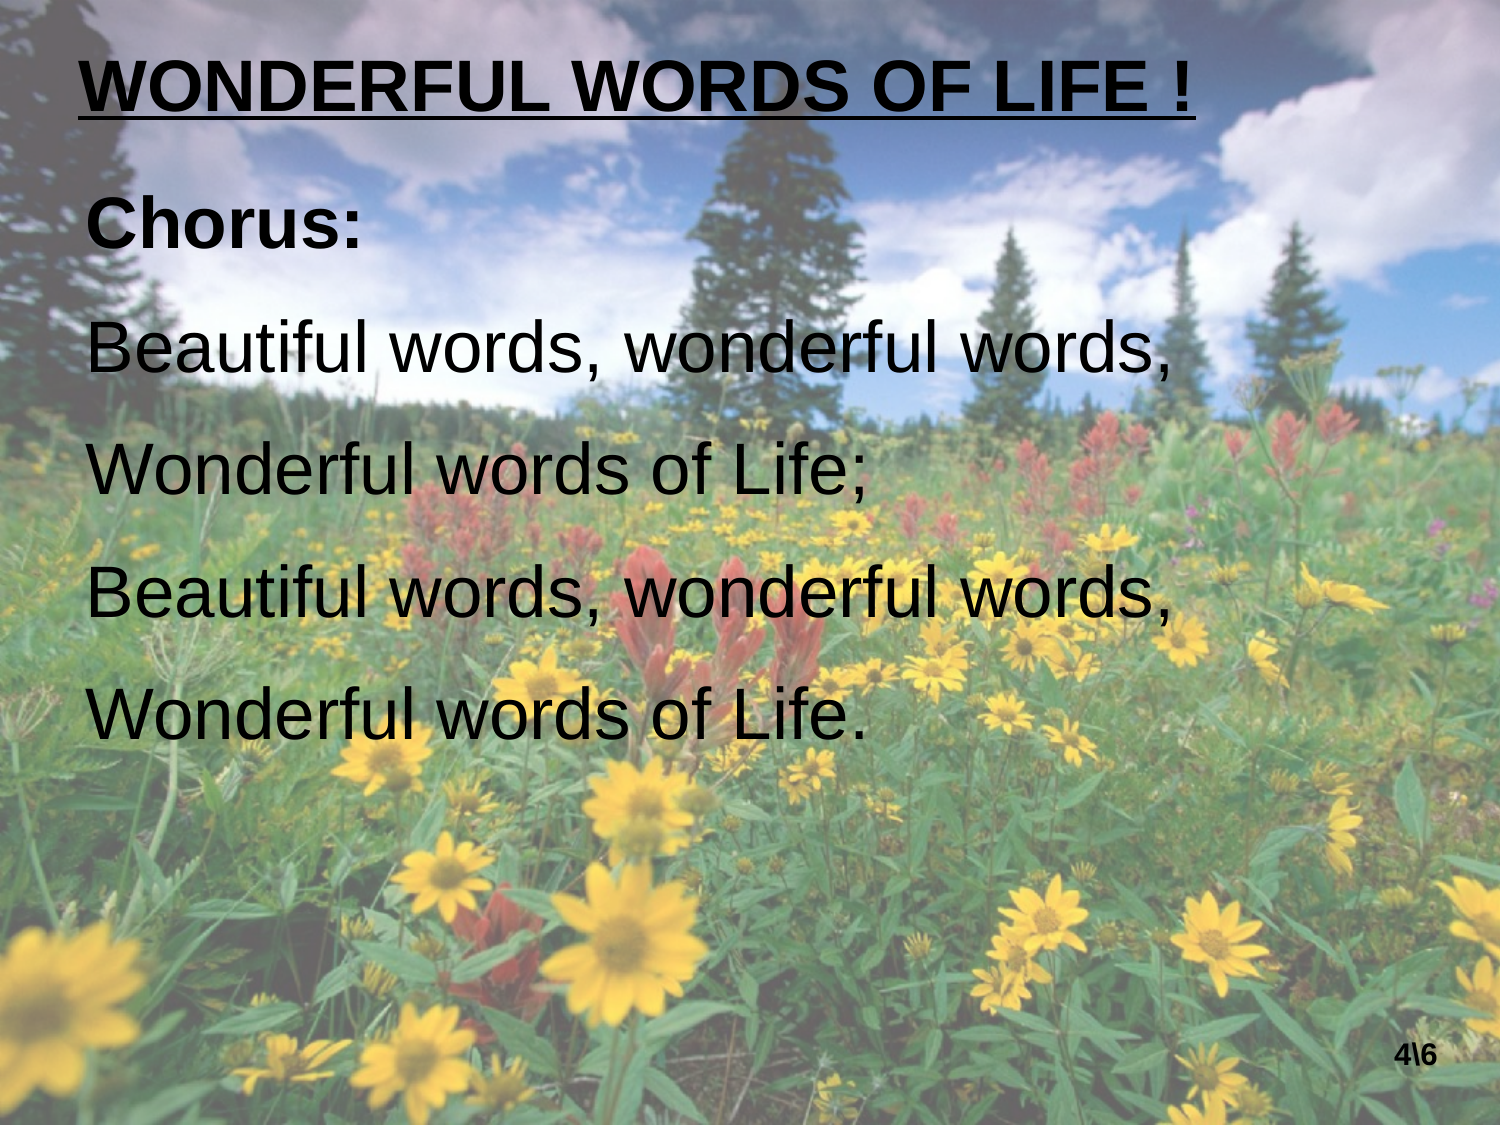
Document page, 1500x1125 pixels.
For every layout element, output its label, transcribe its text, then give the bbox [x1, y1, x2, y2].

text_box WONDERFUL WORDS OF LIFE ! [63, 39, 1301, 136]
text_box 4\6 [1379, 1030, 1459, 1080]
text_box Chorus: Beautiful words, wonderful words, Wonderful words of Life; Beautiful words, wonderful words, Wonderful words of Life. [71, 175, 1346, 762]
